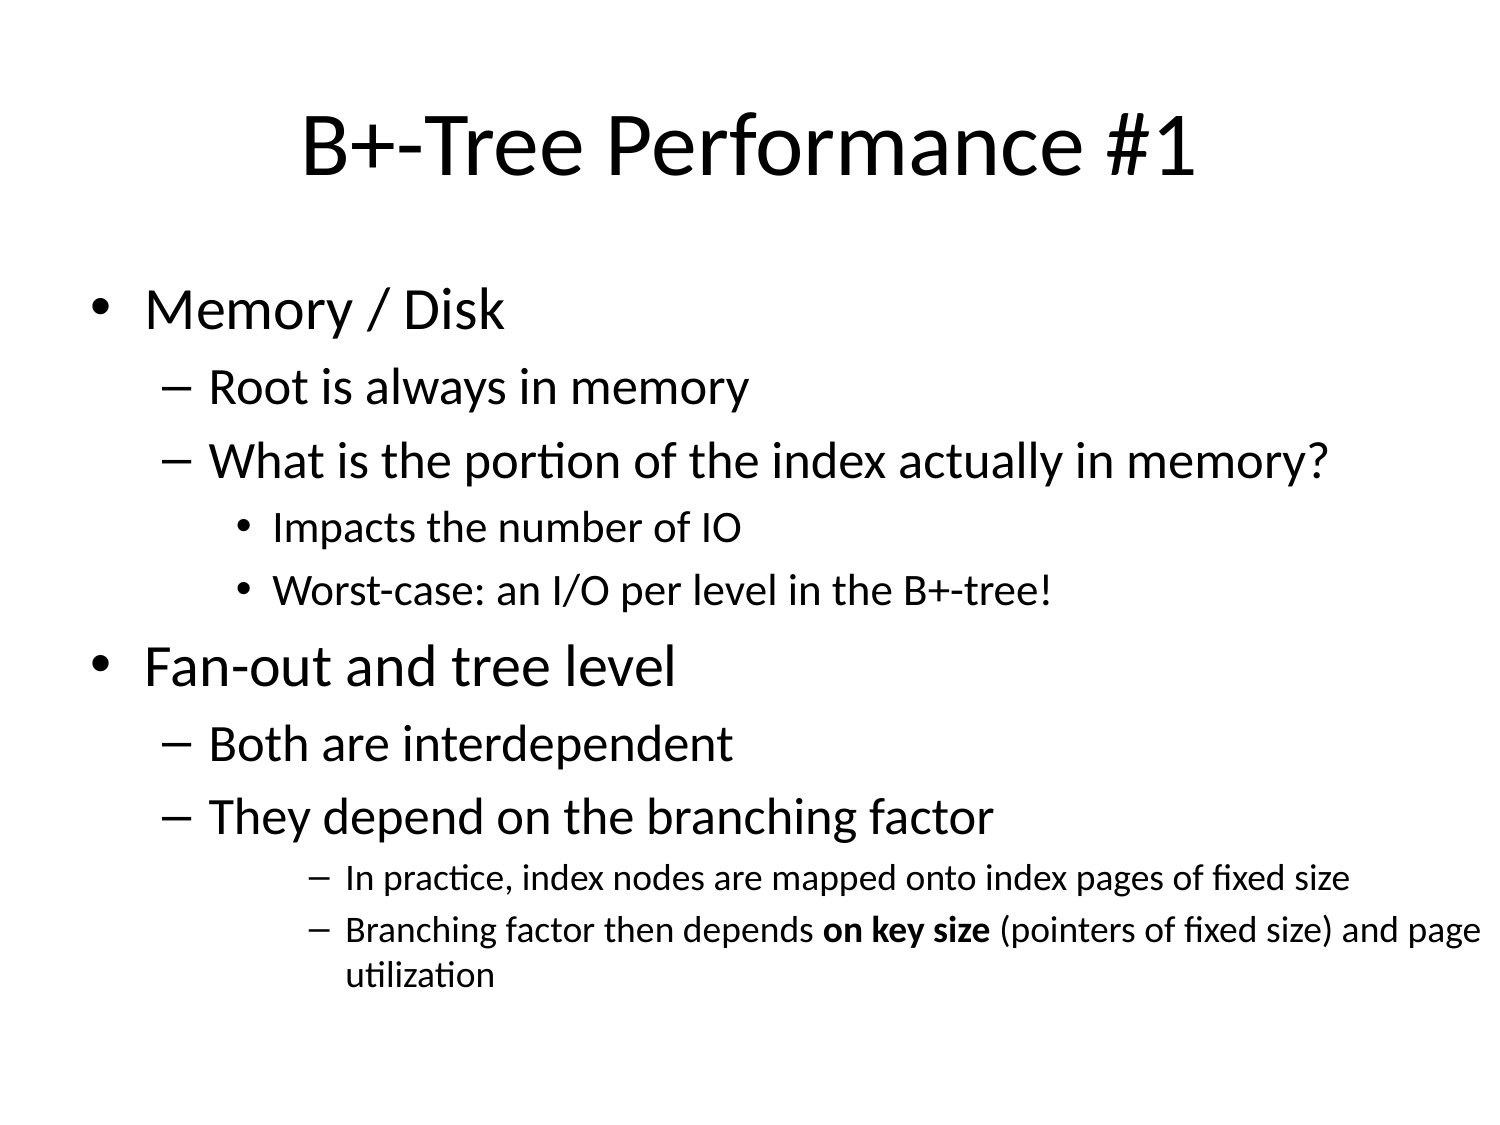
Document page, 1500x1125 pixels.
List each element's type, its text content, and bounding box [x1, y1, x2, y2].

list Memory / Disk Root is always in memory What is the portion of the index actually in memory? Impacts the number of IO Worst-case: an I/O per level in the B+-tree! Fan-out and tree level Both are interdependent They depend on the branching factor In practice, index nodes are mapped onto index pages of fixed size Branching factor then depends on key size (pointers of fixed size) and page utilization [75, 262, 1500, 1005]
title B+-Tree Performance #1 [75, 45, 1425, 233]
